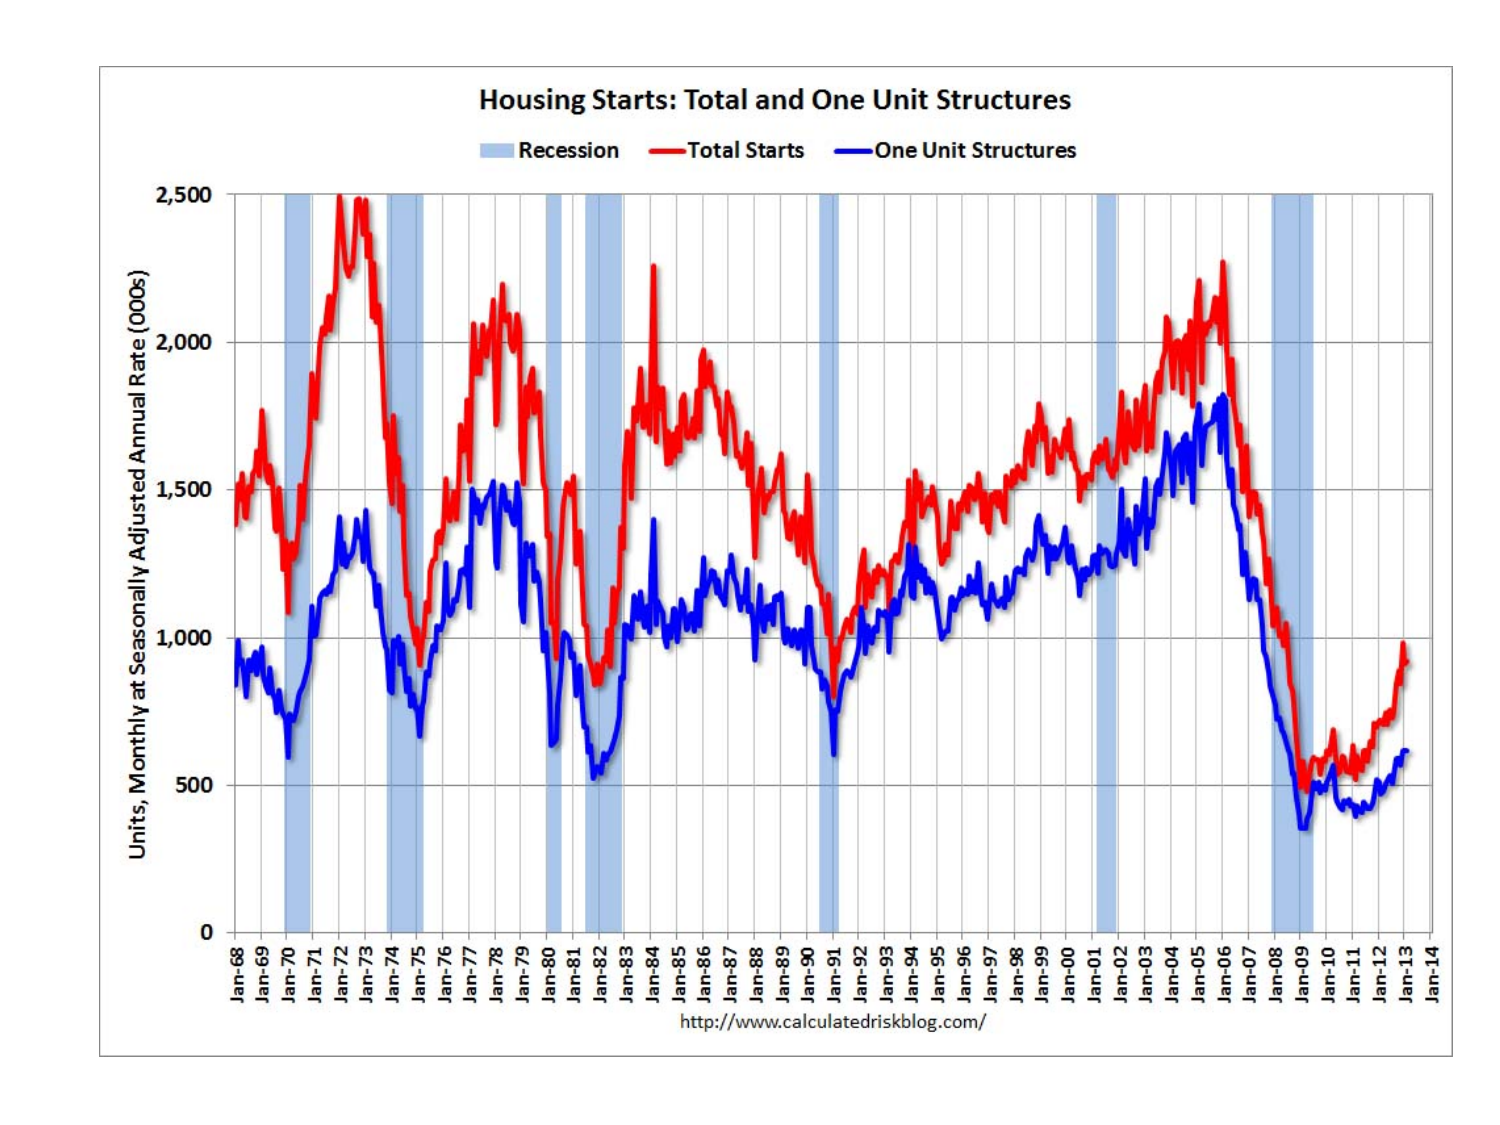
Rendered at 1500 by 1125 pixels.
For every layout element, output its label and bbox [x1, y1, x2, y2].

picture [99, 66, 1453, 1057]
